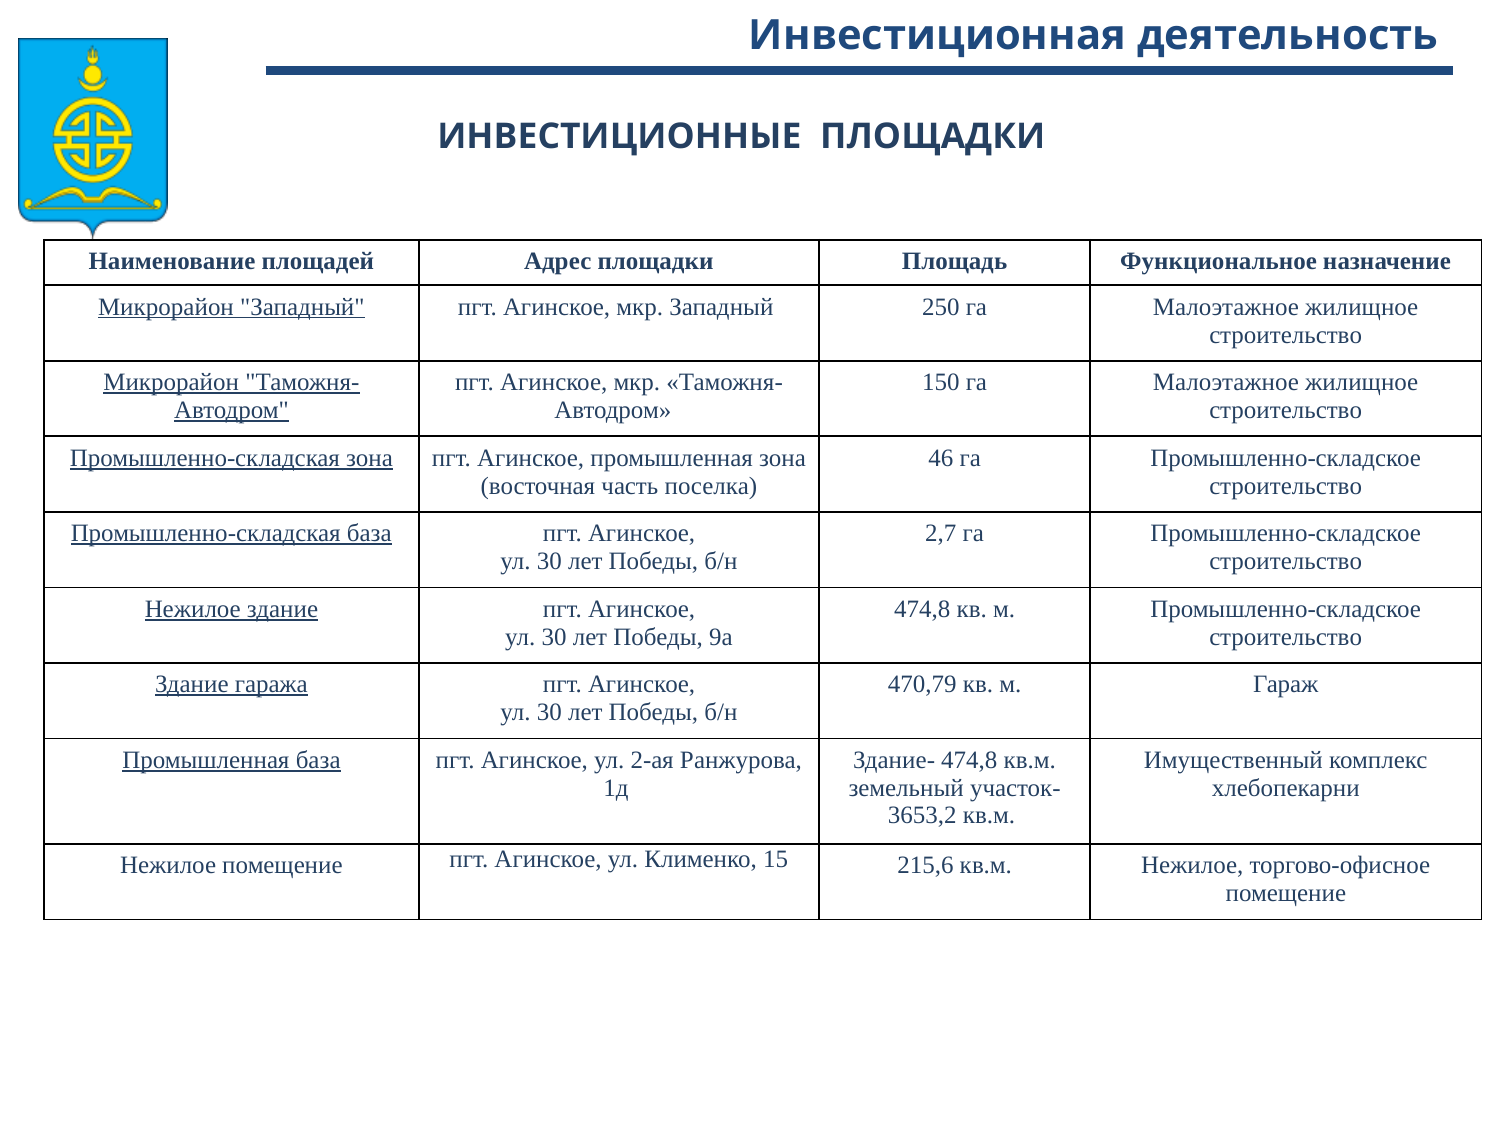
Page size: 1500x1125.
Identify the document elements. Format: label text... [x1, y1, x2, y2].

picture [53, 97, 132, 182]
picture [17, 38, 168, 240]
table_cell Малоэтажное жилищное строительство [1091, 286, 1481, 360]
table_cell 150 га [820, 362, 1089, 435]
table_cell Нежилое здание [45, 588, 418, 662]
table_cell Микрорайон "Таможня- Автодром" [45, 362, 418, 435]
table_cell пгт. Агинское, ул. Клименко, 15 [420, 845, 818, 919]
table_header Наименование площадей [45, 241, 418, 284]
table_cell Микрорайон "Западный" [45, 286, 418, 360]
table_cell пгт. Агинское, промышленная зона (восточная часть поселка) [420, 437, 818, 511]
table_cell Промышленно-складское строительство [1091, 513, 1481, 587]
table_cell Промышленно-складская база [45, 513, 418, 587]
table_cell Здание гаража [45, 664, 418, 738]
table_cell 470,79 кв. м. [820, 664, 1089, 738]
table_header Функциональное назначение [1091, 241, 1481, 284]
picture [79, 48, 106, 91]
table_header Адрес площадки [420, 241, 818, 284]
table_cell пгт. Агинское, мкр. Западный [420, 286, 818, 360]
text_box Инвестиционная деятельность [46, 0, 1454, 106]
table_cell Промышленная база [45, 739, 418, 843]
table_cell 474,8 кв. м. [820, 588, 1089, 662]
table_cell пгт. Агинское, ул. 30 лет Победы, б/н [420, 513, 818, 587]
table_cell Промышленно-складское строительство [1091, 588, 1481, 662]
table_cell Промышленно-складское строительство [1091, 437, 1481, 511]
table_cell Промышленно-складская зона [45, 437, 418, 511]
table_cell пгт. Агинское, ул. 30 лет Победы, 9а [420, 588, 818, 662]
table_cell пгт. Агинское, ул. 2-ая Ранжурова, 1д [420, 739, 818, 843]
table_cell 215,6 кв.м. [820, 845, 1089, 919]
table_cell Гараж [1091, 664, 1481, 738]
table_cell Нежилое помещение [45, 845, 418, 919]
table_cell Малоэтажное жилищное строительство [1091, 362, 1481, 435]
table_cell 2,7 га [820, 513, 1089, 587]
table_cell Здание- 474,8 кв.м. земельный участок- 3653,2 кв.м. [820, 739, 1089, 843]
table_cell пгт. Агинское, ул. 30 лет Победы, б/н [420, 664, 818, 738]
picture [24, 188, 161, 209]
table_cell Нежилое, торгово-офисное помещение [1091, 845, 1481, 919]
table_header Площадь [820, 241, 1089, 284]
table_cell 46 га [820, 437, 1089, 511]
table_cell пгт. Агинское, мкр. «Таможня-Автодром» [420, 362, 818, 435]
table_cell Имущественный комплекс хлебопекарни [1091, 739, 1481, 843]
text_box ИНВЕСТИЦИОННЫЕ ПЛОЩАДКИ [172, 105, 1316, 163]
table_cell 250 га [820, 286, 1089, 360]
